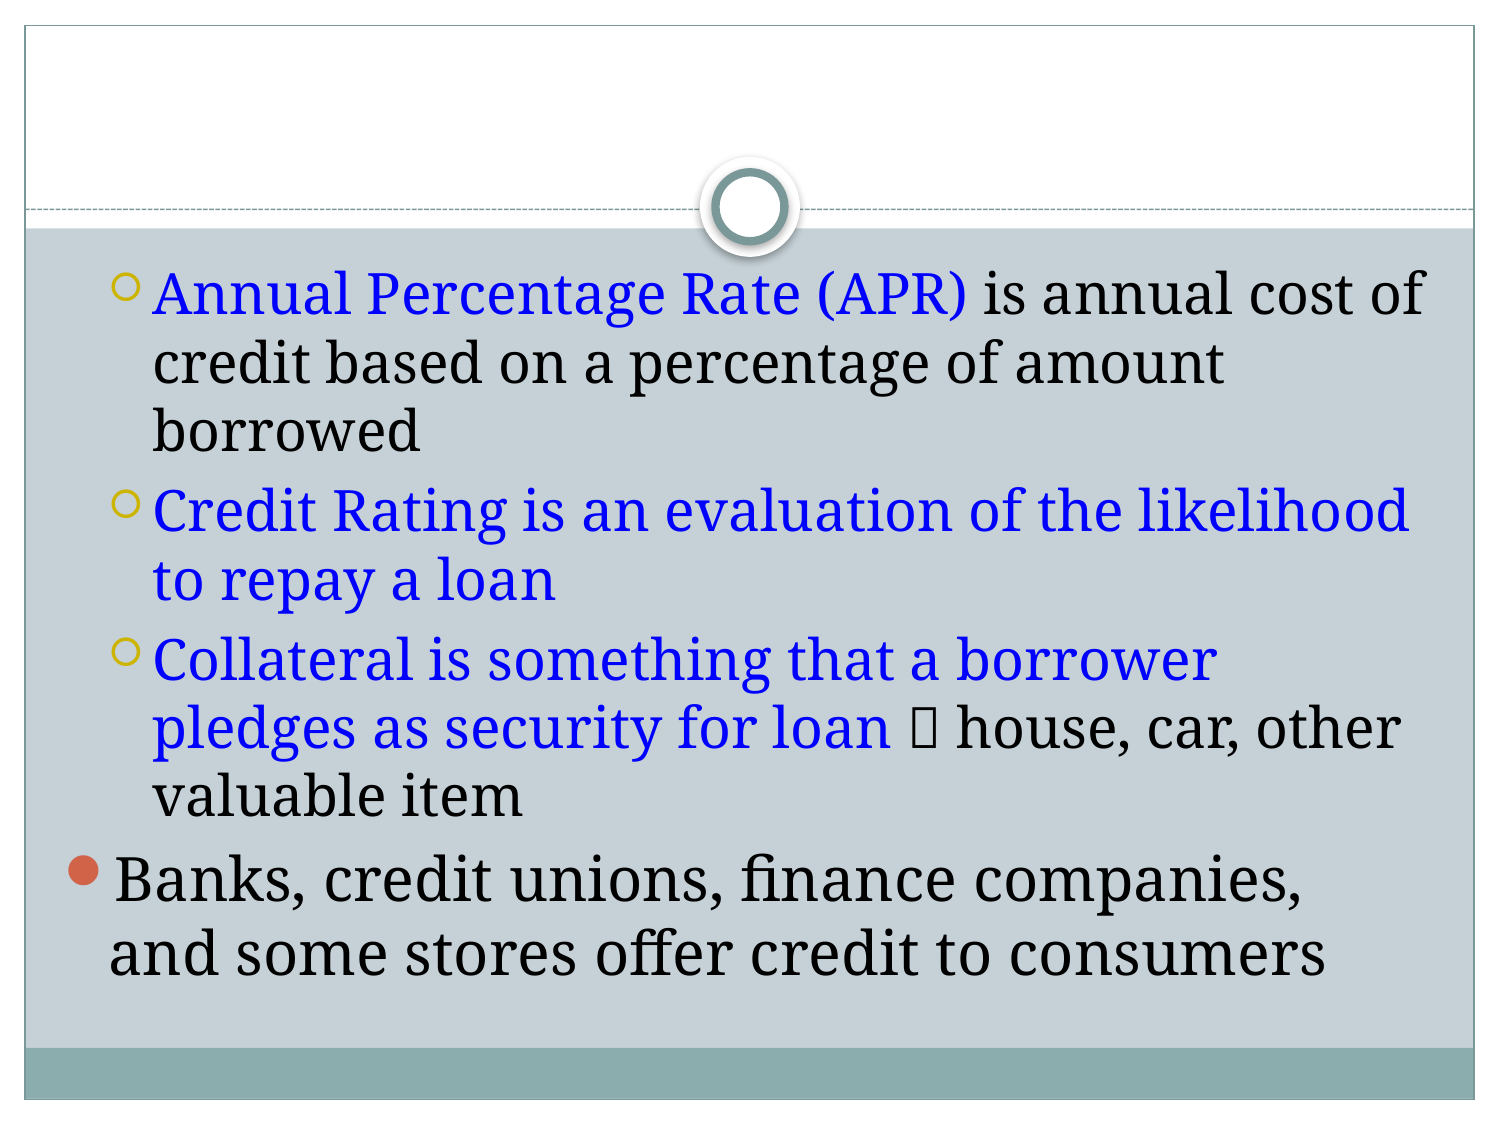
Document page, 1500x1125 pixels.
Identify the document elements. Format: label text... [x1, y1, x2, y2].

list Annual Percentage Rate (APR) is annual cost of credit based on a percentage of amount borrowed Credit Rating is an evaluation of the likelihood to repay a loan Collateral is something that a borrower pledges as security for loan  house, car, other valuable item Banks, credit unions, finance companies, and some stores offer credit to consumers [49, 250, 1445, 1001]
